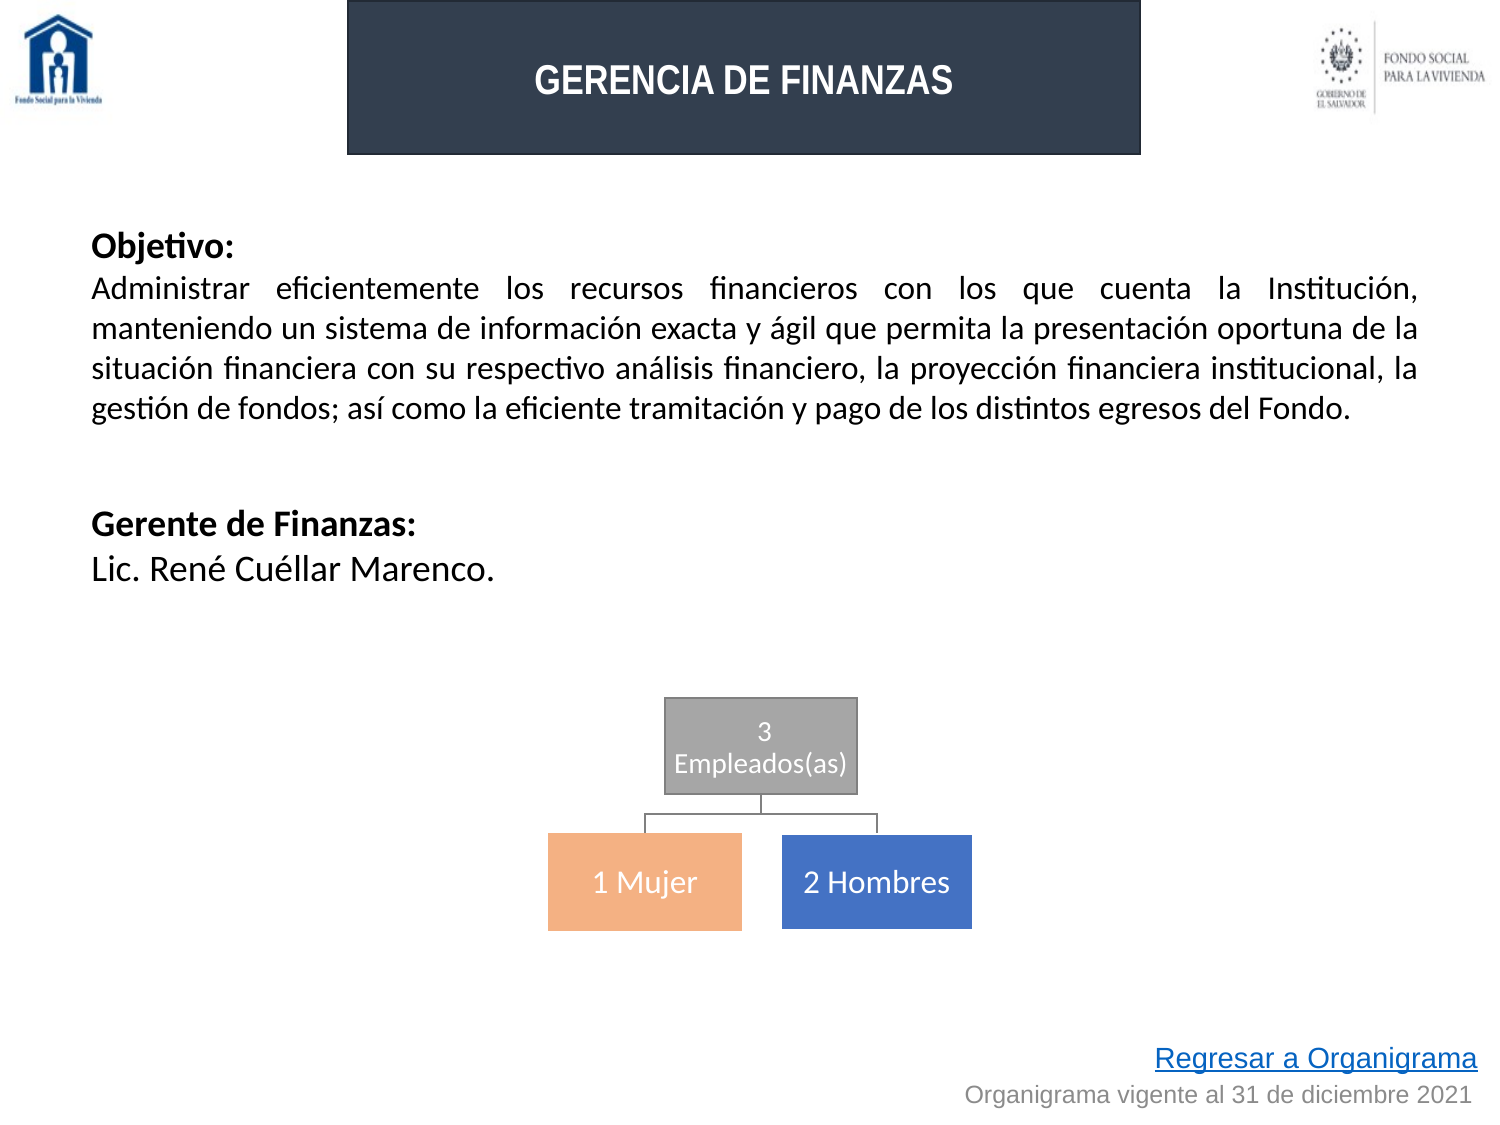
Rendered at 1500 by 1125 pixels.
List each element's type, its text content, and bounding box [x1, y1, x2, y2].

text_box Objetivo: Administrar eficientemente los recursos financieros con los que cuenta la Institución, manteniendo un sistema de información exacta y ágil que permita la presentación oportuna de la situación financiera con su respectivo análisis financiero, la proyección financiera institucional, la gestión de fondos; así como la eficiente tramitación y pago de los distintos egresos del Fondo. [76, 213, 1436, 434]
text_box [513, 698, 1008, 931]
text_box GERENCIA DE FINANZAS [347, 0, 1141, 155]
footer Organigrama vigente al 31 de diciembre 2021 [921, 1063, 1500, 1124]
text_box Gerente de Finanzas: Lic. René Cuéllar Marenco. [76, 491, 653, 597]
picture [0, 0, 1500, 1125]
text_box Regresar a Organigrama [1139, 1031, 1500, 1063]
